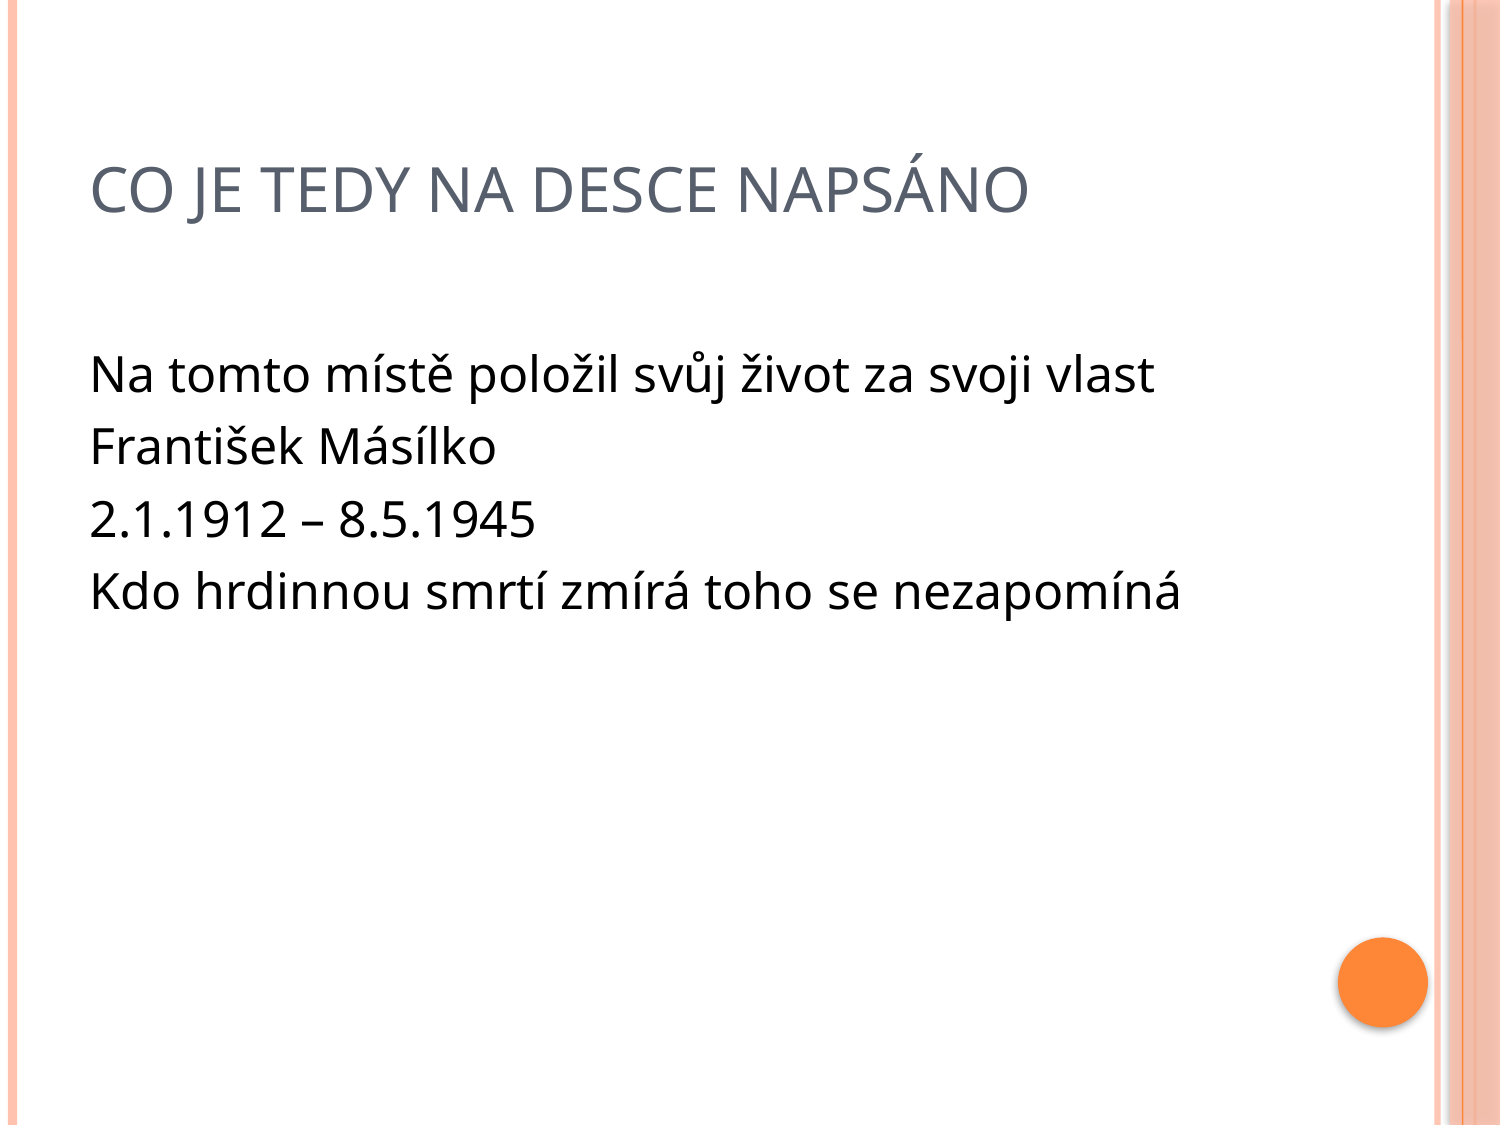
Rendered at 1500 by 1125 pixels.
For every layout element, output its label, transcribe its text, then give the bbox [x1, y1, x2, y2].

title Co je tedy na desce napsáno [75, 45, 1300, 233]
list Na tomto místě položil svůj život za svoji vlast František Másílko 2.1.1912 – 8.5.1945 Kdo hrdinnou smrtí zmírá toho se nezapomíná [75, 262, 1300, 1062]
